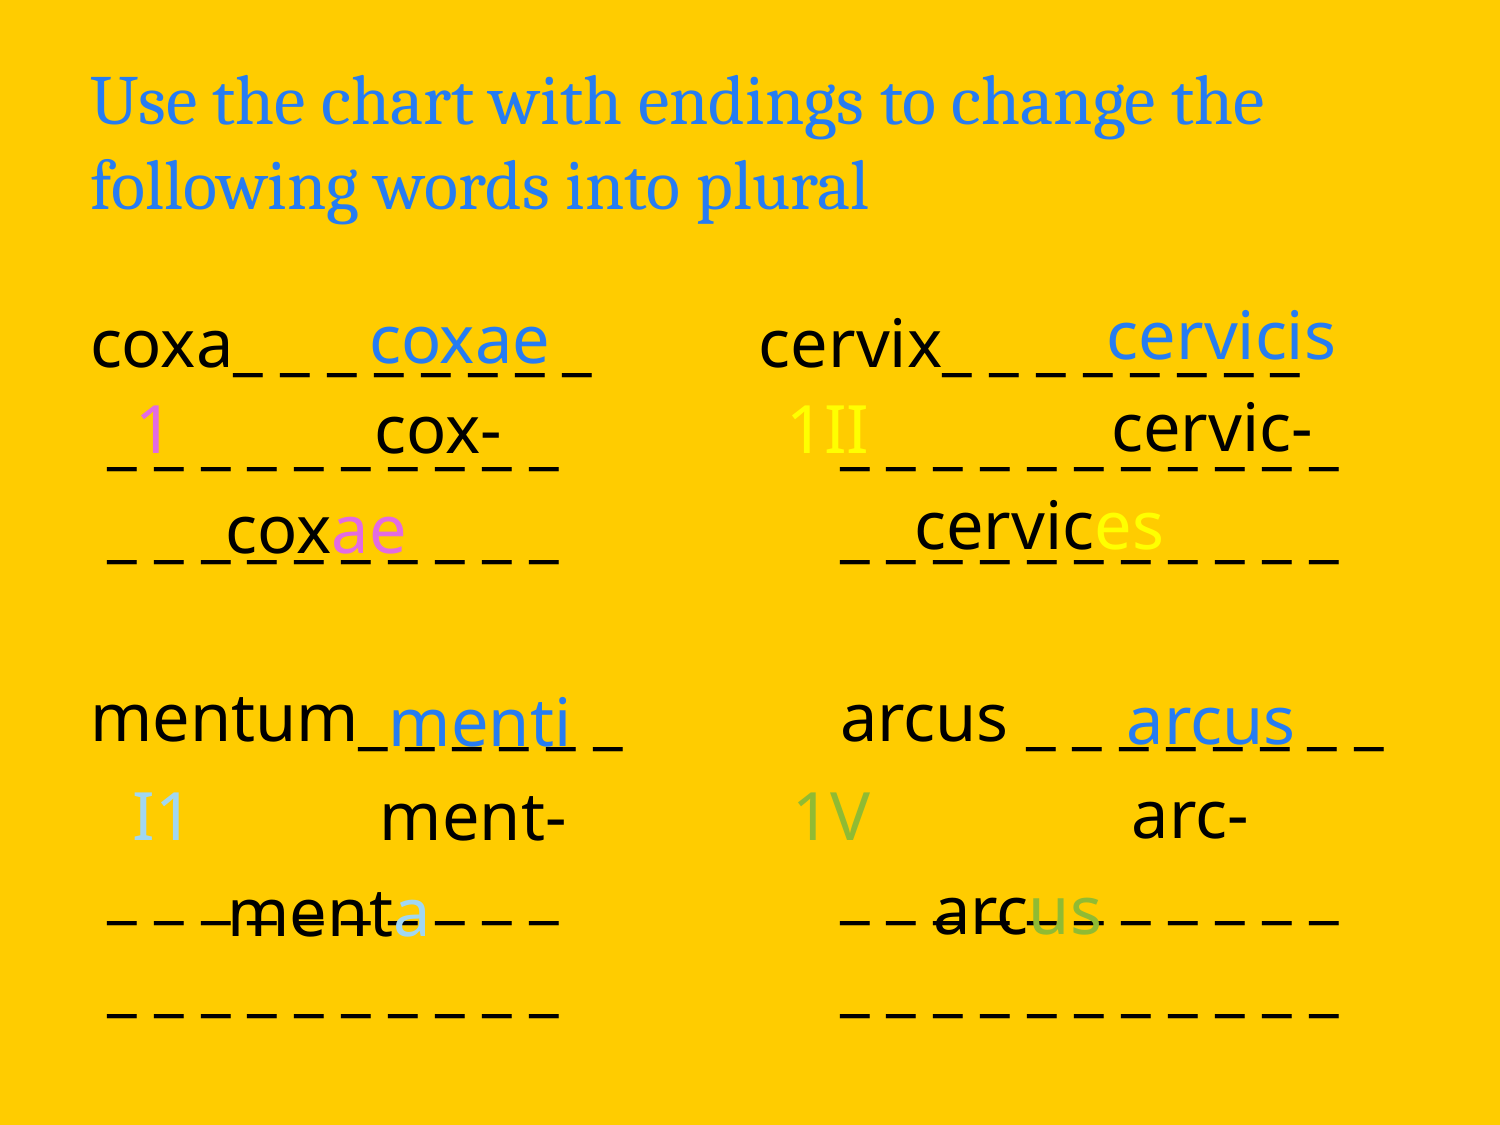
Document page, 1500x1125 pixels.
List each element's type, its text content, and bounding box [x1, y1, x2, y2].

text_box coxae [210, 479, 422, 574]
text_box menta [212, 862, 446, 958]
title Use the chart with endings to change the following words into plural [75, 45, 1425, 233]
text_box 1II [771, 379, 885, 474]
text_box I1 [118, 766, 209, 862]
list coxa_ _ _ _ _ _ _ _ cervix_ _ _ _ _ _ _ _ _ _ _ _ _ _ _ _ _ _ _ _ _ _ _ _ _ _ _ _ _ _ _ _ _ _ _ _ _ _ _ _ _ _ _ _ _ _ _ _ _ _ mentum_ _ _ _ _ _ arcus _ _ _ _ _ _ _ _ _ _ _ _ _ _ _ _ _ _ _ _ _ _ _ _ _ _ _ _ _ _ _ _ _ _ _ _ _ _ _ _ _ _ _ _ _ _ _ _ _ _ [75, 293, 1425, 1037]
text_box menti [373, 672, 587, 768]
text_box cervic- [1096, 377, 1328, 472]
text_box 1 [120, 379, 189, 474]
text_box arcus [1112, 670, 1311, 766]
text_box arc- [1117, 764, 1264, 860]
text_box cervicis [1092, 285, 1352, 380]
text_box cervices [899, 475, 1180, 570]
text_box coxae [354, 289, 566, 385]
text_box 1V [777, 766, 886, 862]
text_box arcus [918, 860, 1117, 956]
text_box ment- [364, 766, 582, 862]
text_box cox- [359, 379, 517, 474]
